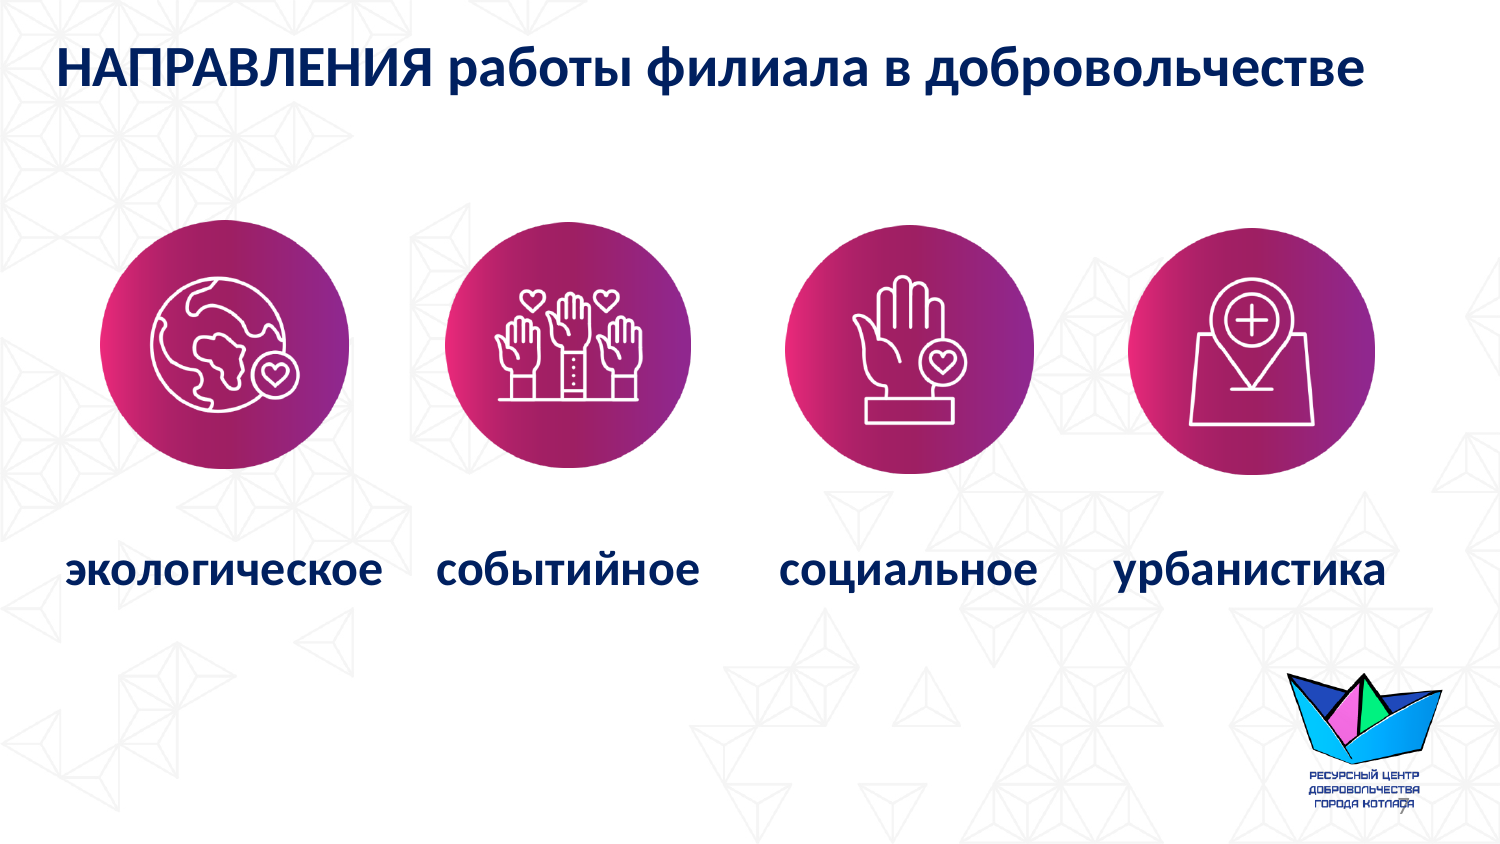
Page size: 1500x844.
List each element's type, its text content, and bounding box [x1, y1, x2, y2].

text_box НАПРАВЛЕНИЯ работы филиала в добровольчестве [41, 20, 1424, 106]
text_box событийное [421, 528, 716, 603]
picture [0, 0, 1500, 844]
text_box экологическое [50, 528, 399, 603]
text_box социальное [765, 527, 1054, 603]
text_box урбанистика [1099, 528, 1403, 603]
slide_number 7 [1074, 782, 1425, 827]
